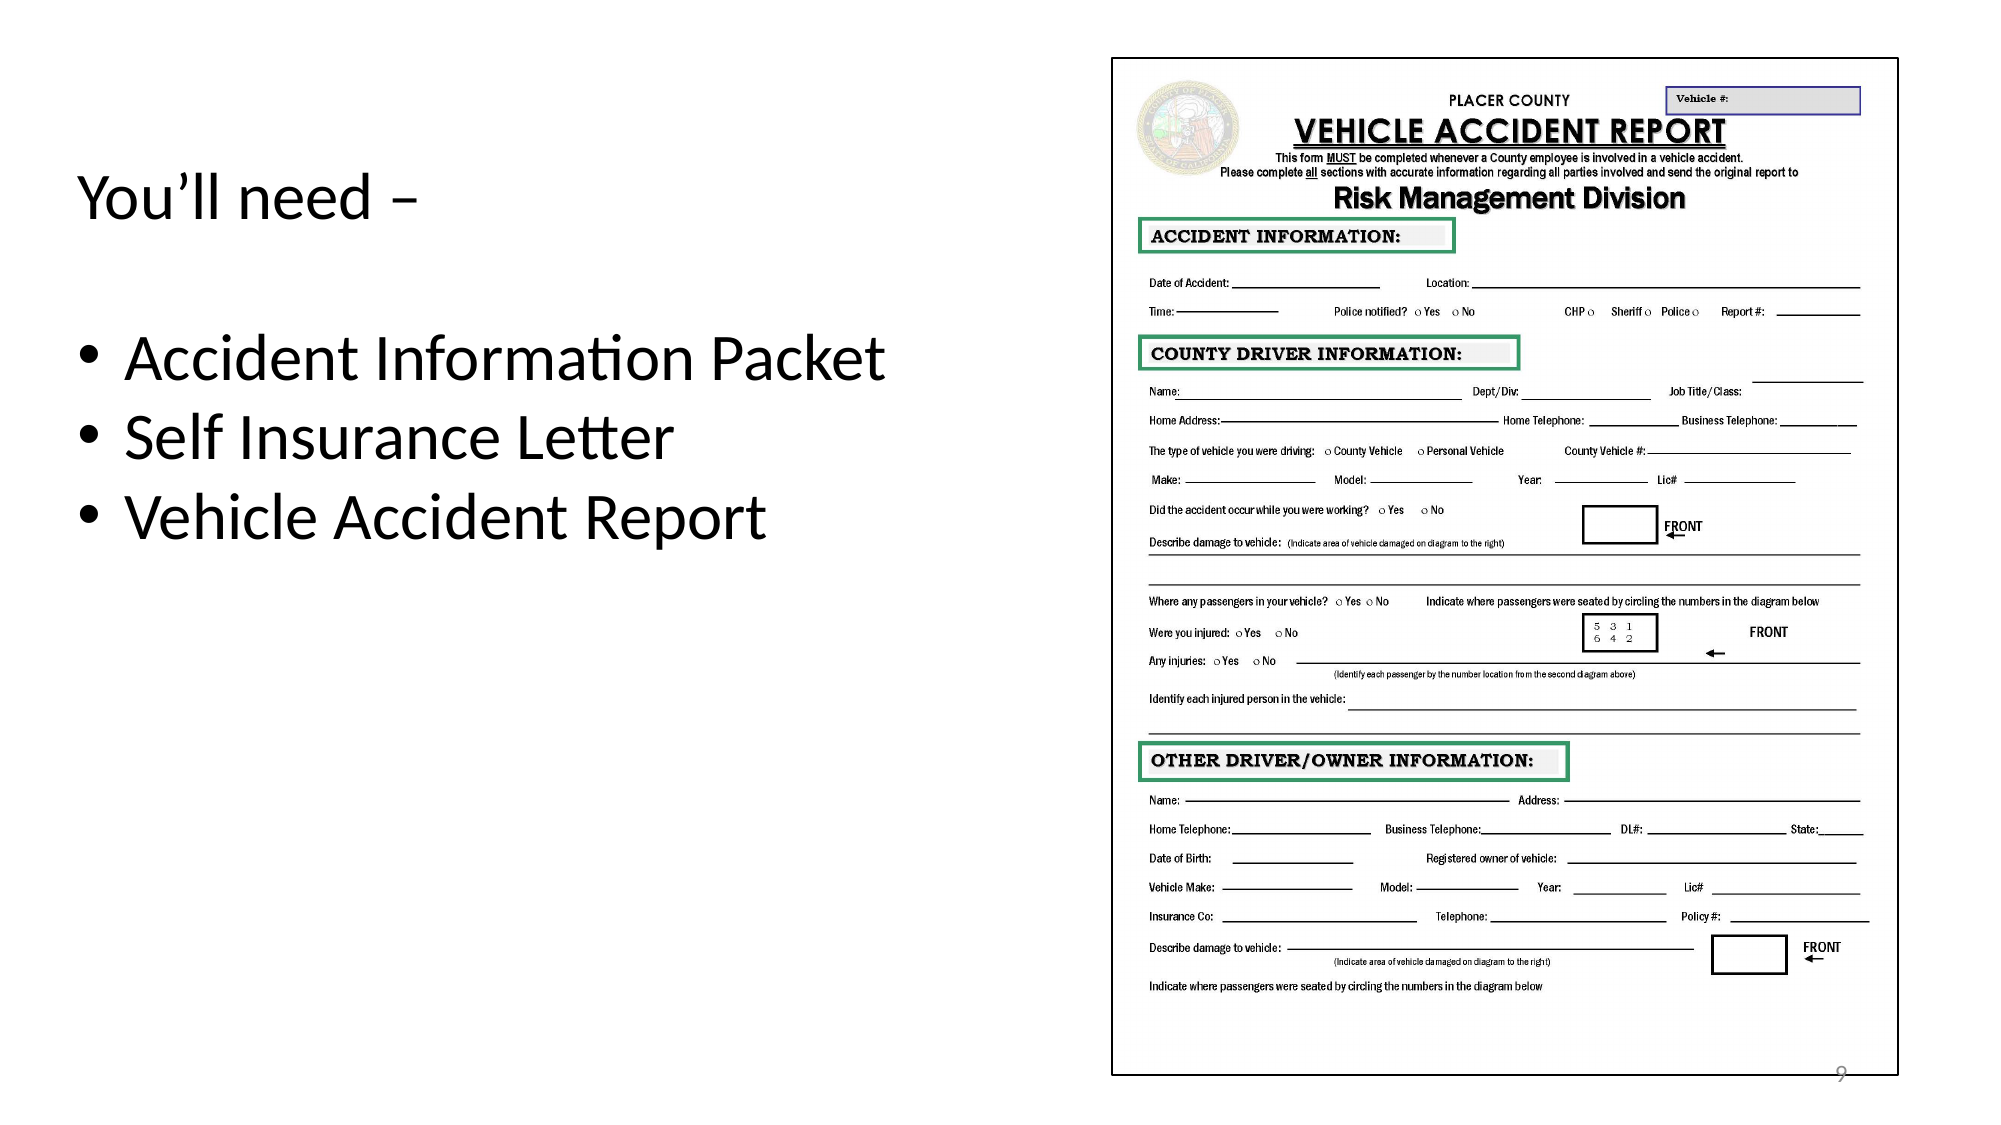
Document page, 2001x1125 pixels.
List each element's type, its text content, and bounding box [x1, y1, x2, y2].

text_box You’ll need – Accident Information Packet Self Insurance Letter Vehicle Accident Report [62, 146, 959, 561]
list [1112, 59, 1897, 1074]
slide_number 9 [1412, 1074, 1863, 1103]
